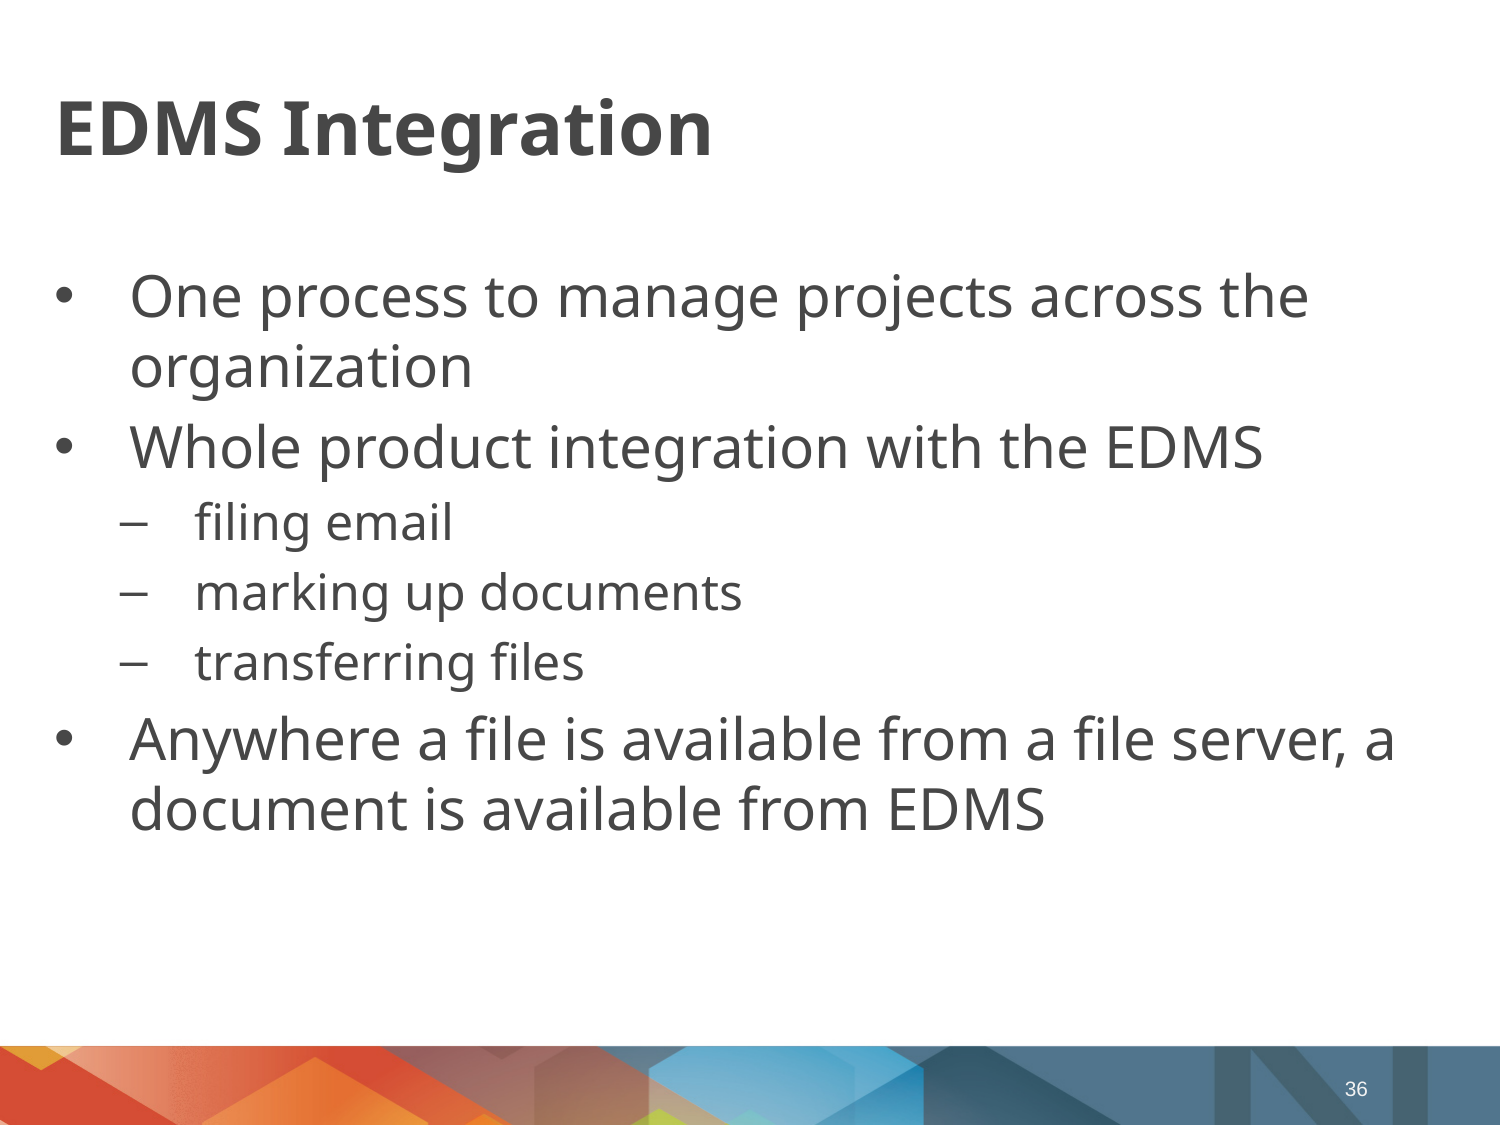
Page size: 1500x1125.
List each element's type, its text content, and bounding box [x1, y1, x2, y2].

slide_number 36 [1032, 1058, 1383, 1119]
picture [0, 0, 1500, 1125]
list One process to manage projects across the organization Whole product integration with the EDMS filing email marking up documents transferring files Anywhere a file is available from a file server, a document is available from EDMS [39, 251, 1461, 1005]
title EDMS Integration [39, 32, 1461, 220]
